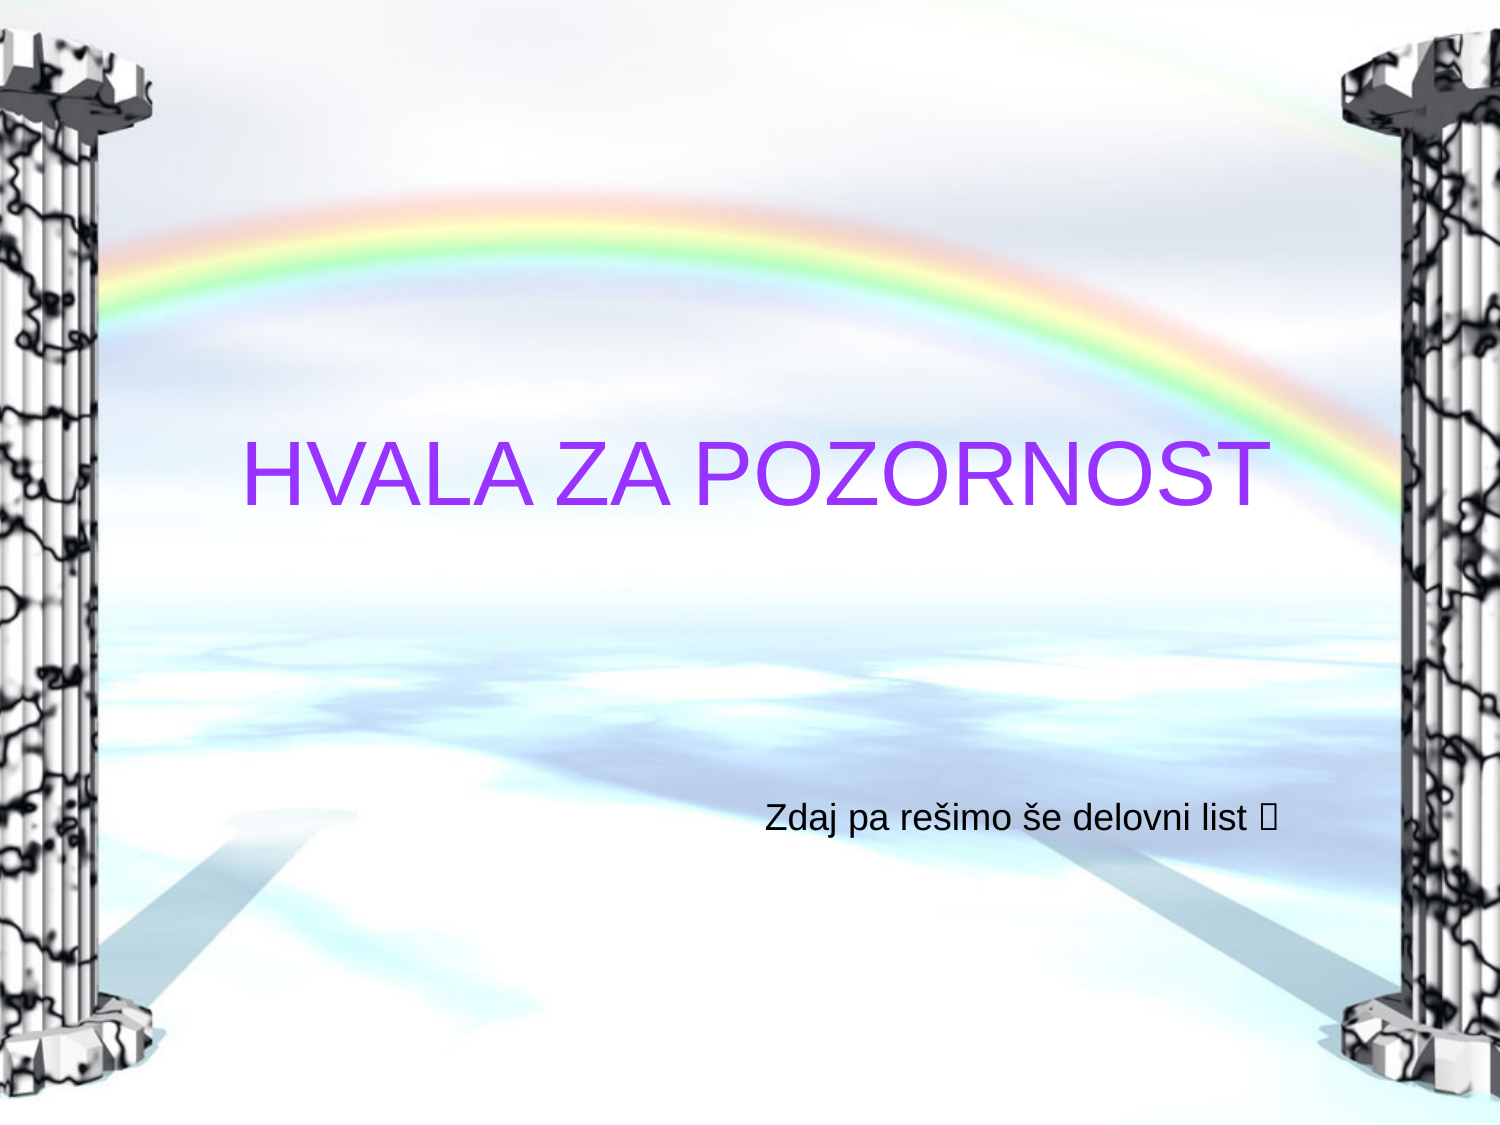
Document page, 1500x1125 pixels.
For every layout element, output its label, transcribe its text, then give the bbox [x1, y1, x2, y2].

text_box Zdaj pa rešimo še delovni list  [749, 785, 1336, 845]
title HVALA ZA POZORNOST [82, 375, 1432, 563]
picture [0, 0, 1500, 1125]
